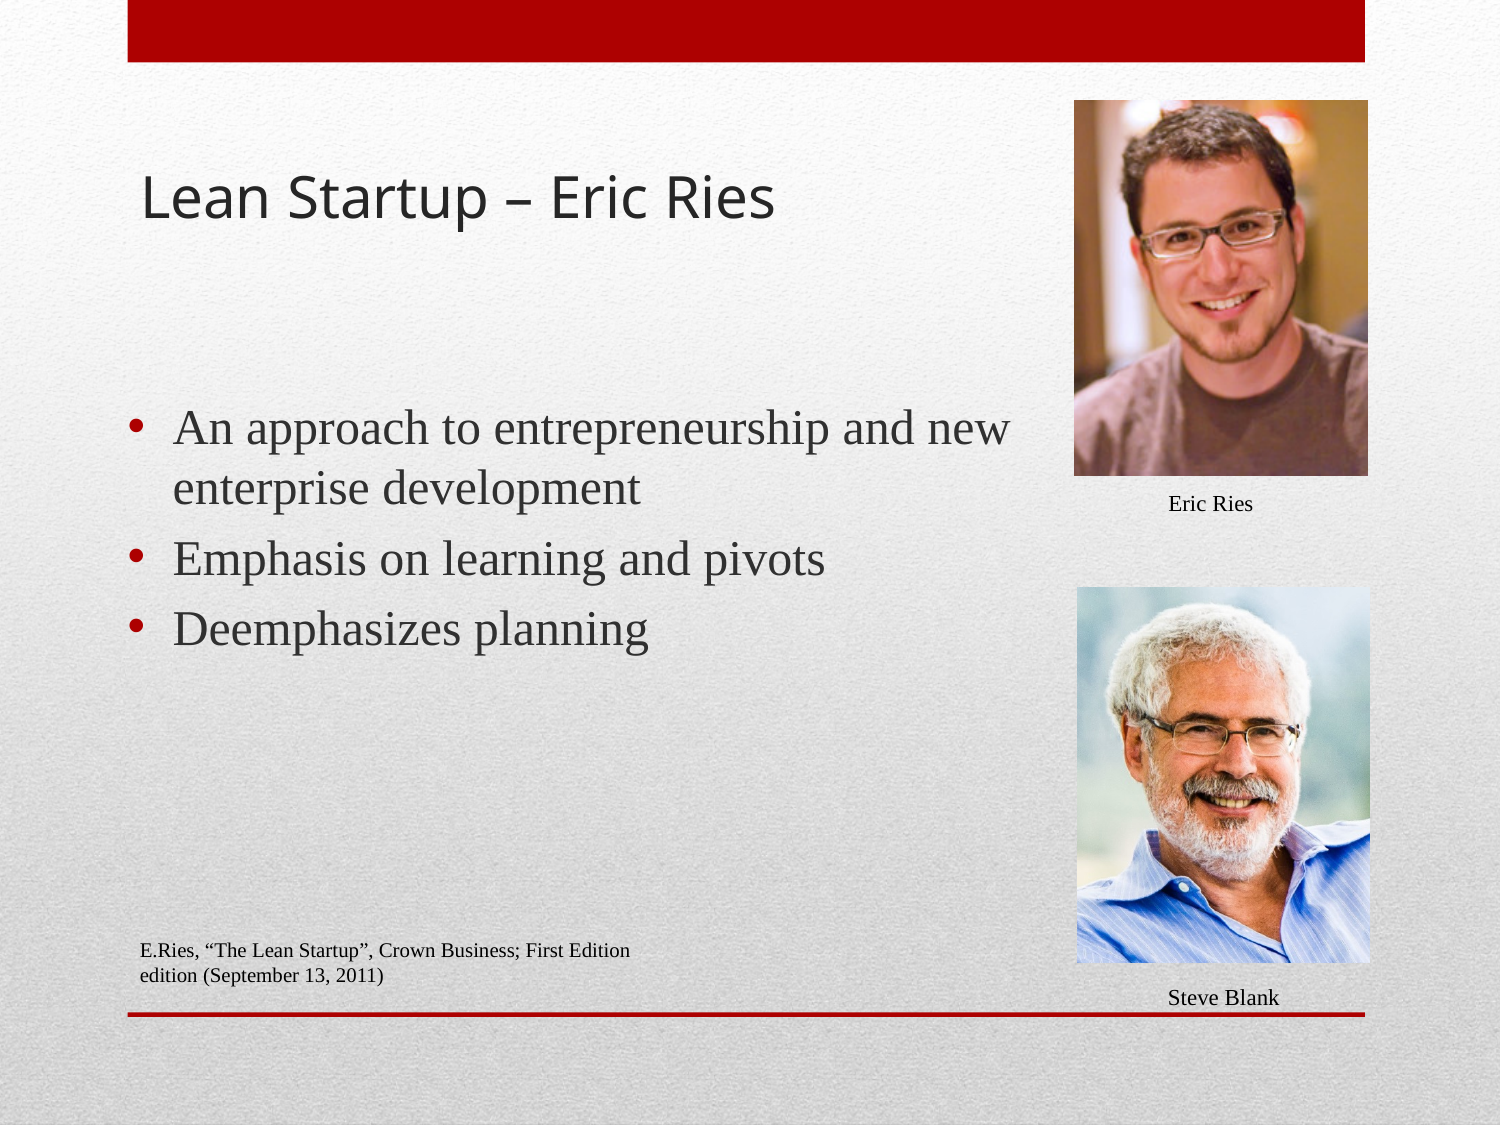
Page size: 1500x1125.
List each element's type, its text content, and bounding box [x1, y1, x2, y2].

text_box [1074, 100, 1368, 525]
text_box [1077, 587, 1371, 1019]
text_box E.Ries, “The Lean Startup”, Crown Business; First Edition edition (September 13, 2011) [124, 929, 663, 995]
title Lean Startup – Eric Ries [125, 112, 1013, 238]
list An approach to entrepreneurship and new enterprise development Emphasis on learning and pivots Deemphasizes planning [112, 387, 1038, 743]
